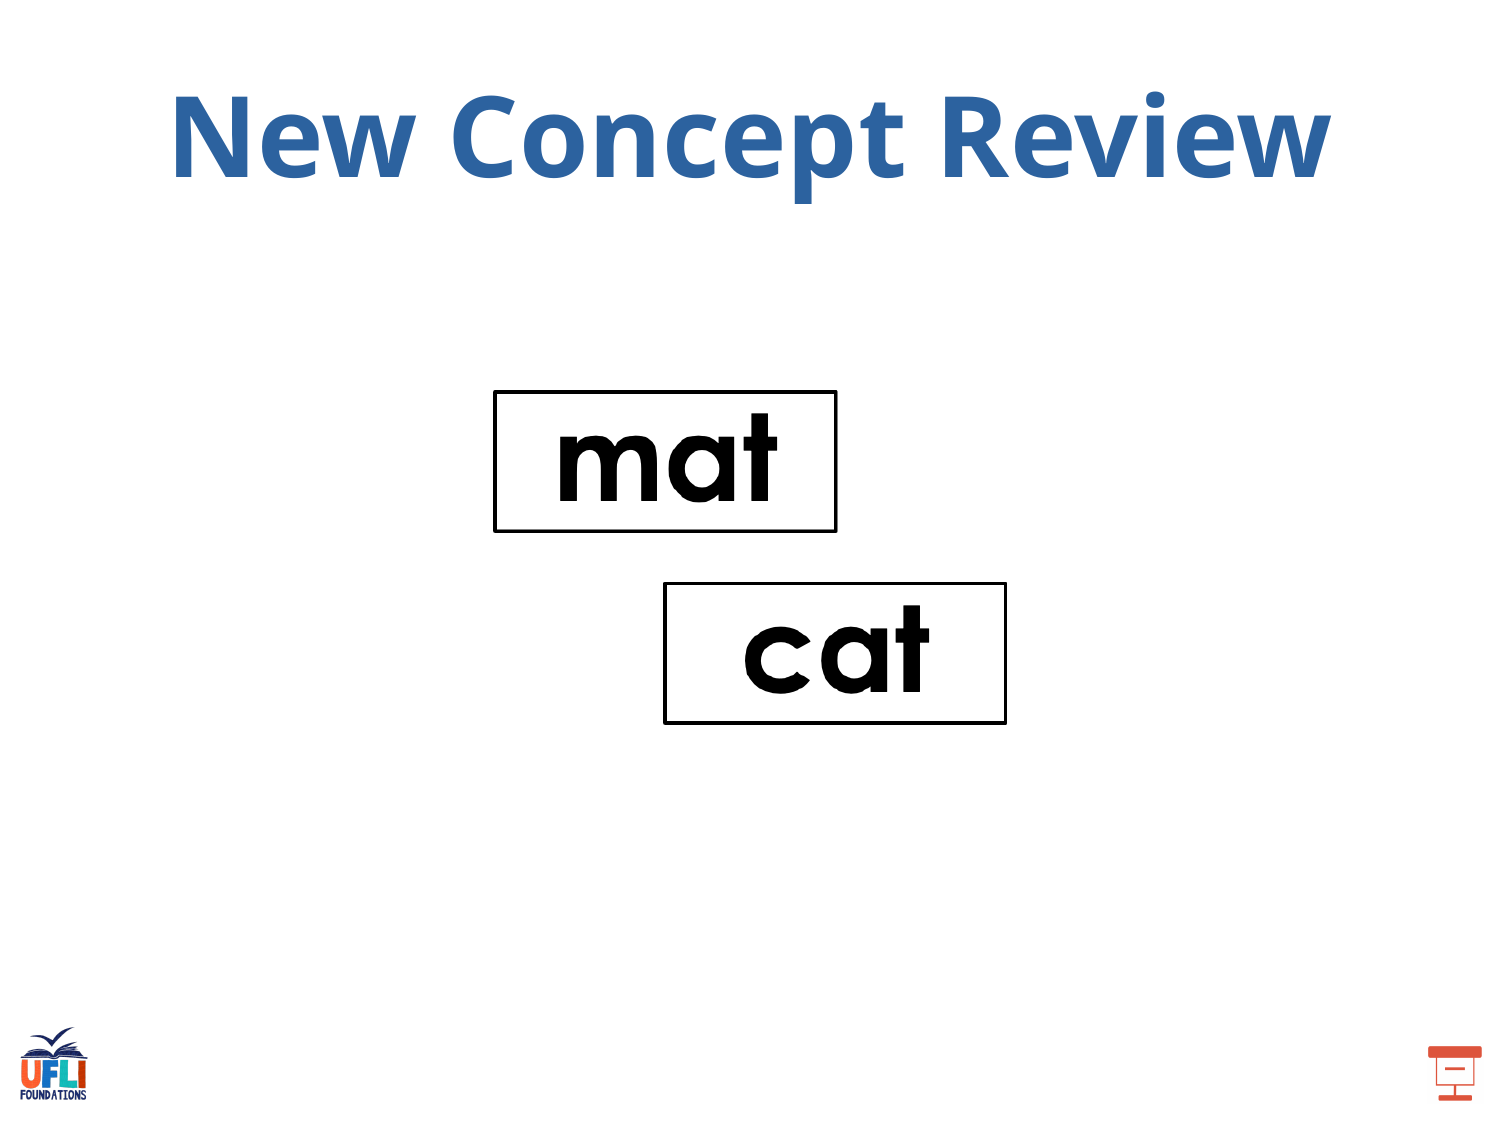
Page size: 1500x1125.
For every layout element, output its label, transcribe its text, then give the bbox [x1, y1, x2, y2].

picture [478, 291, 1022, 834]
picture [1427, 1043, 1484, 1104]
text_box New Concept Review [0, 59, 1500, 213]
picture [16, 1027, 90, 1103]
